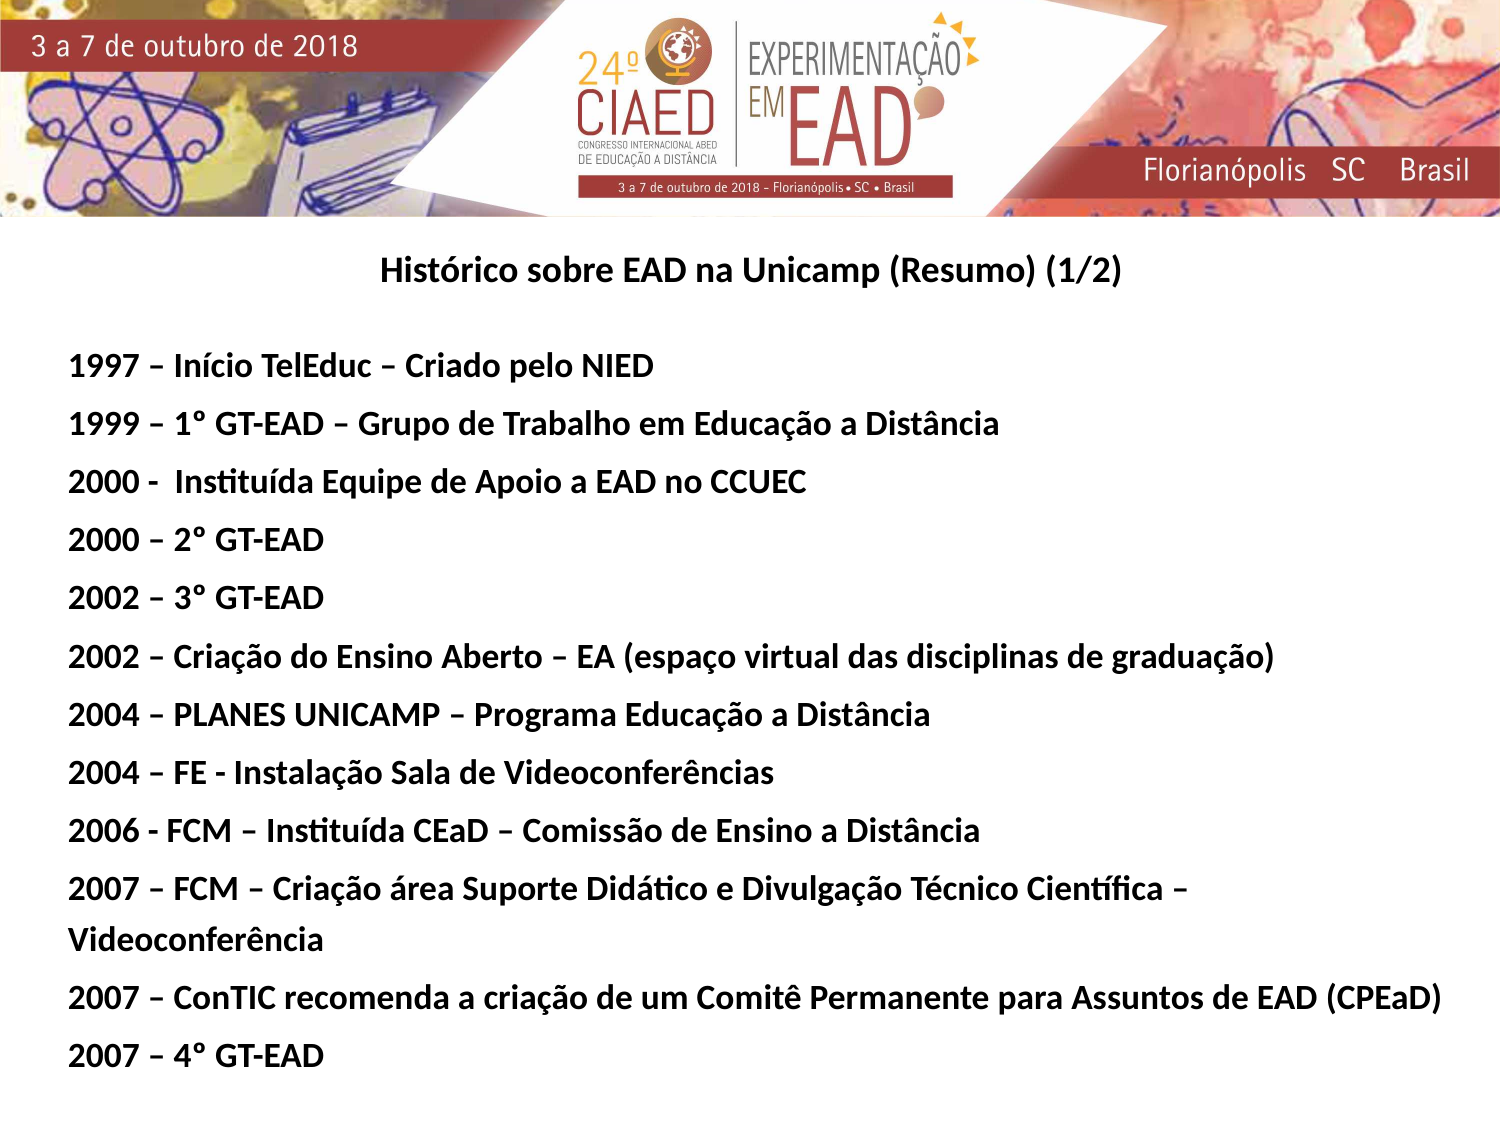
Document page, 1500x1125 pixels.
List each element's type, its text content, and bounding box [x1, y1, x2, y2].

text_box Histórico sobre EAD na Unicamp (Resumo) (1/2) [76, 240, 1427, 294]
picture [0, 0, 1500, 217]
text_box 1997 – Início TelEduc – Criado pelo NIED 1999 – 1º GT-EAD – Grupo de Trabalho em Educação a Distância 2000 - Instituída Equipe de Apoio a EAD no CCUEC 2000 – 2º GT-EAD 2002 – 3º GT-EAD 2002 – Criação do Ensino Aberto – EA (espaço virtual das disciplinas de graduação) 2004 – PLANES UNICAMP – Programa Educação a Distância 2004 – FE - Instalação Sala de Videoconferências 2006 - FCM – Instituída CEaD – Comissão de Ensino a Distância 2007 – FCM – Criação área Suporte Didático e Divulgação Técnico Científica – Videoconferência 2007 – ConTIC recomenda a criação de um Comitê Permanente para Assuntos de EAD (CPEaD) 2007 – 4º GT-EAD [53, 326, 1459, 1106]
